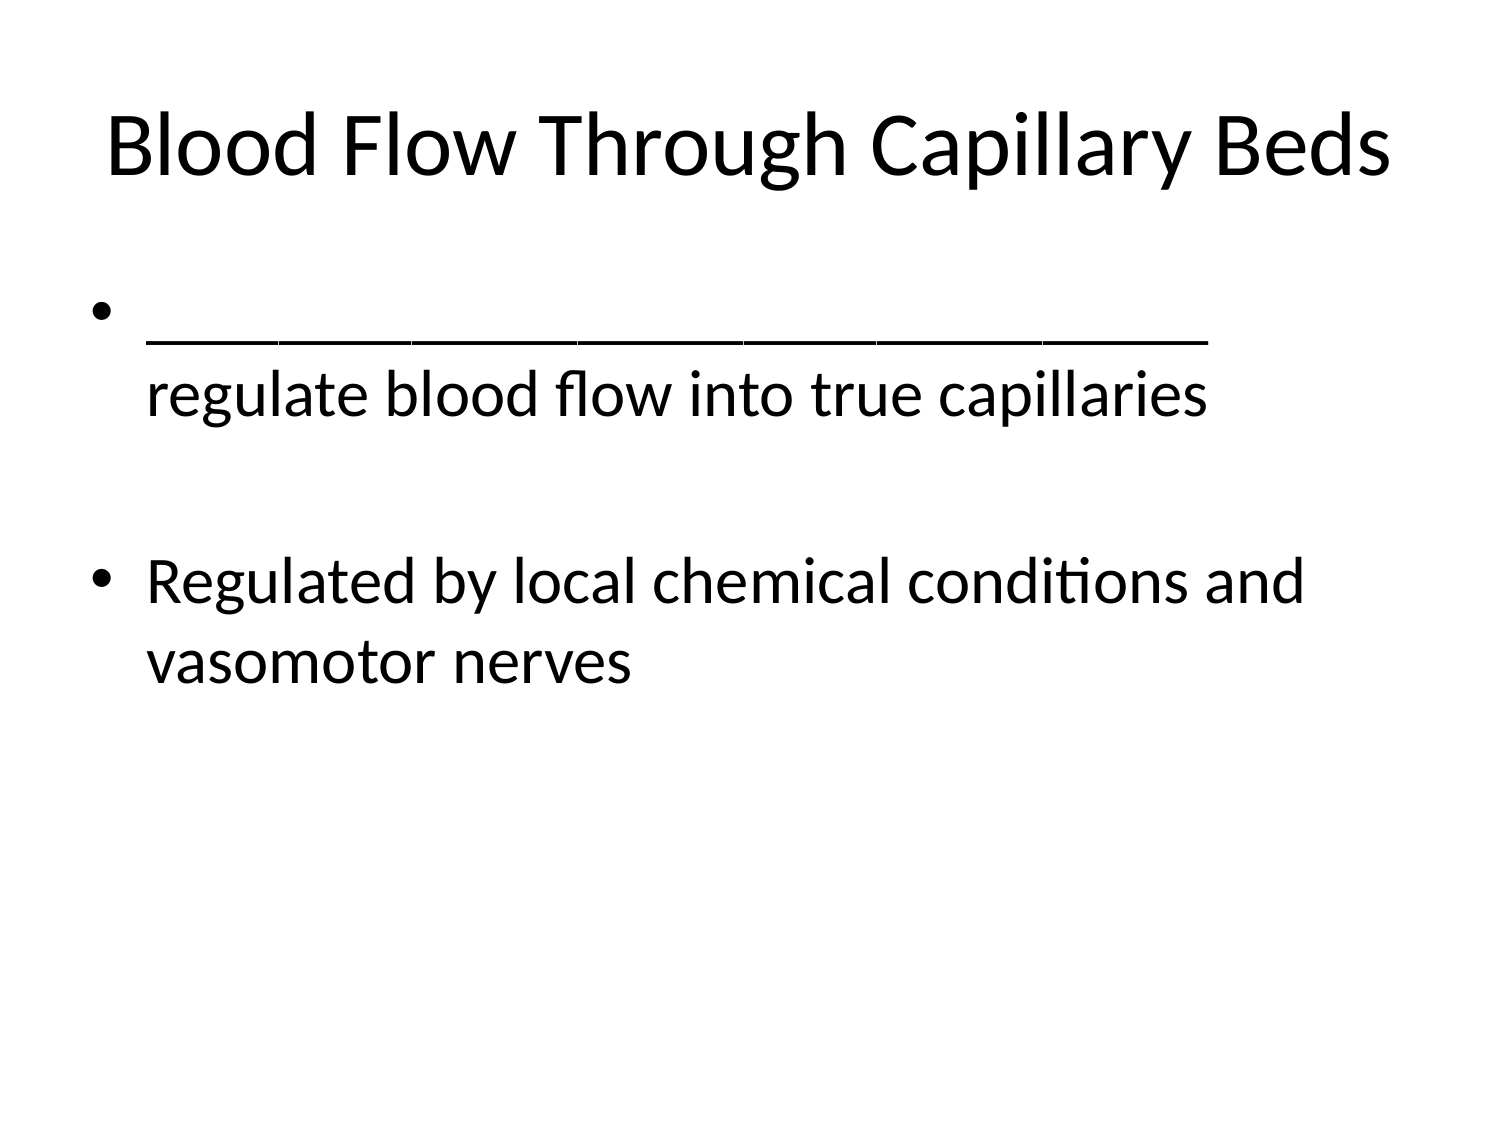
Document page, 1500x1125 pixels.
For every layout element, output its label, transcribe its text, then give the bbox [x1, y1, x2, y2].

list ________________________________ regulate blood flow into true capillaries Regulated by local chemical conditions and vasomotor nerves [75, 262, 1400, 1005]
title Blood Flow Through Capillary Beds [75, 45, 1425, 233]
